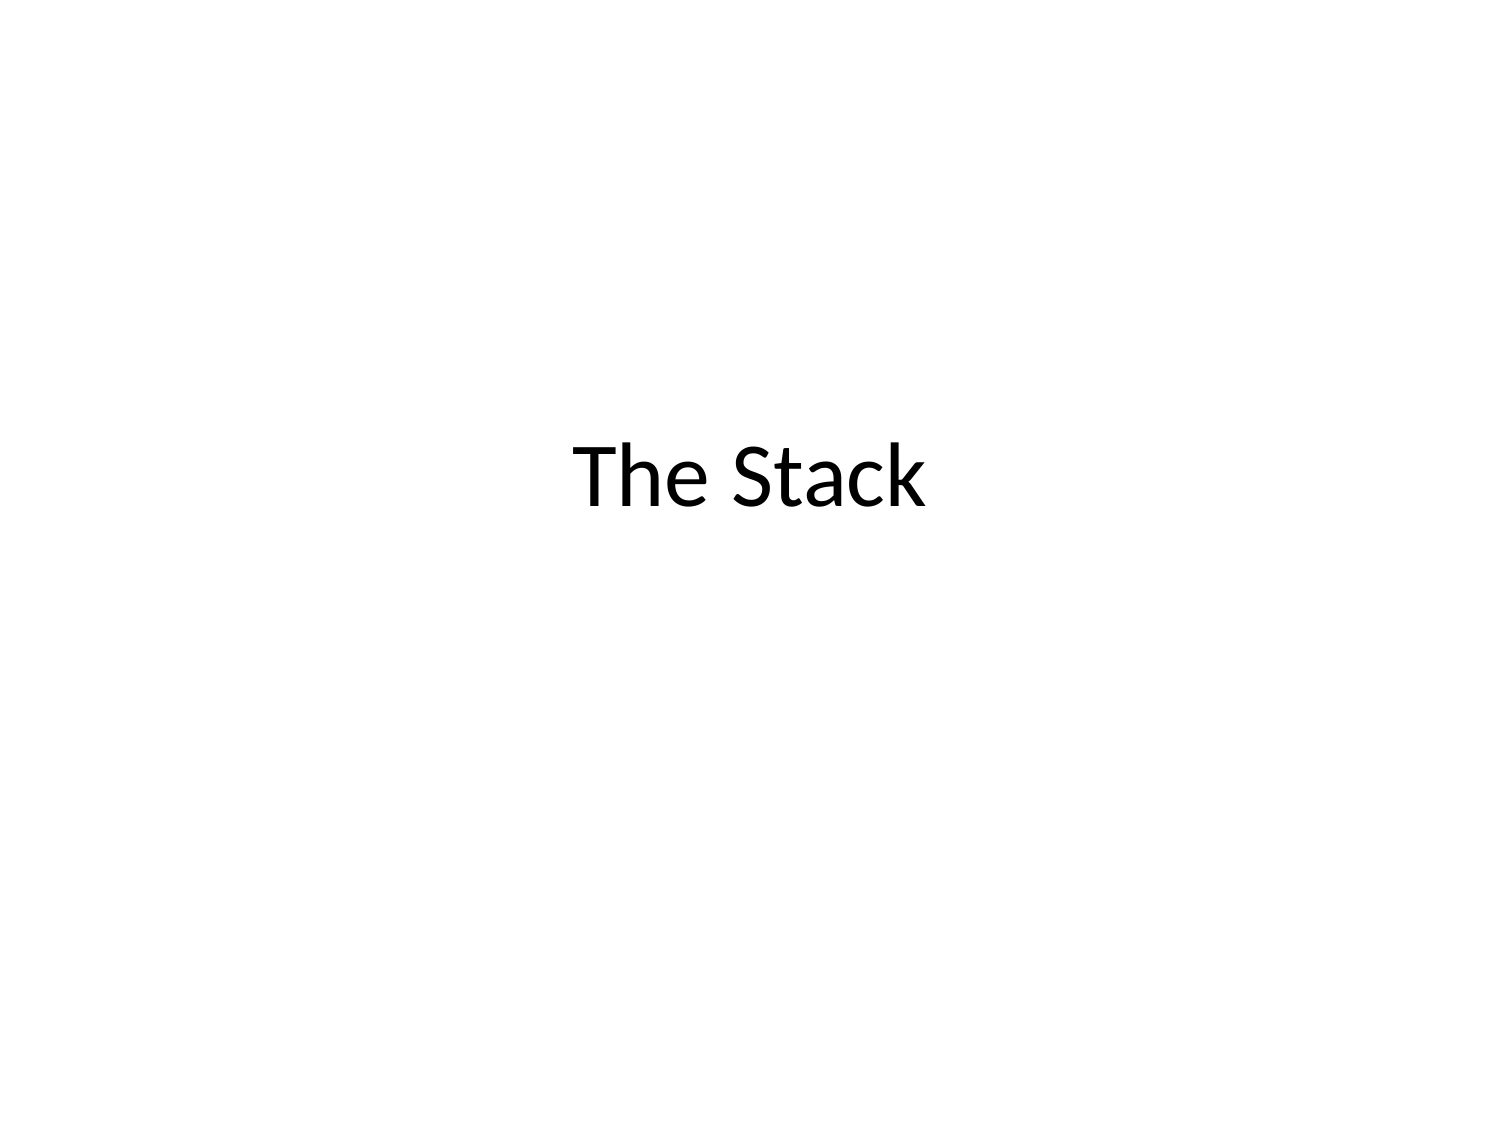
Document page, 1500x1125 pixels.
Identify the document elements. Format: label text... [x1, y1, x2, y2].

title The Stack [112, 349, 1388, 591]
